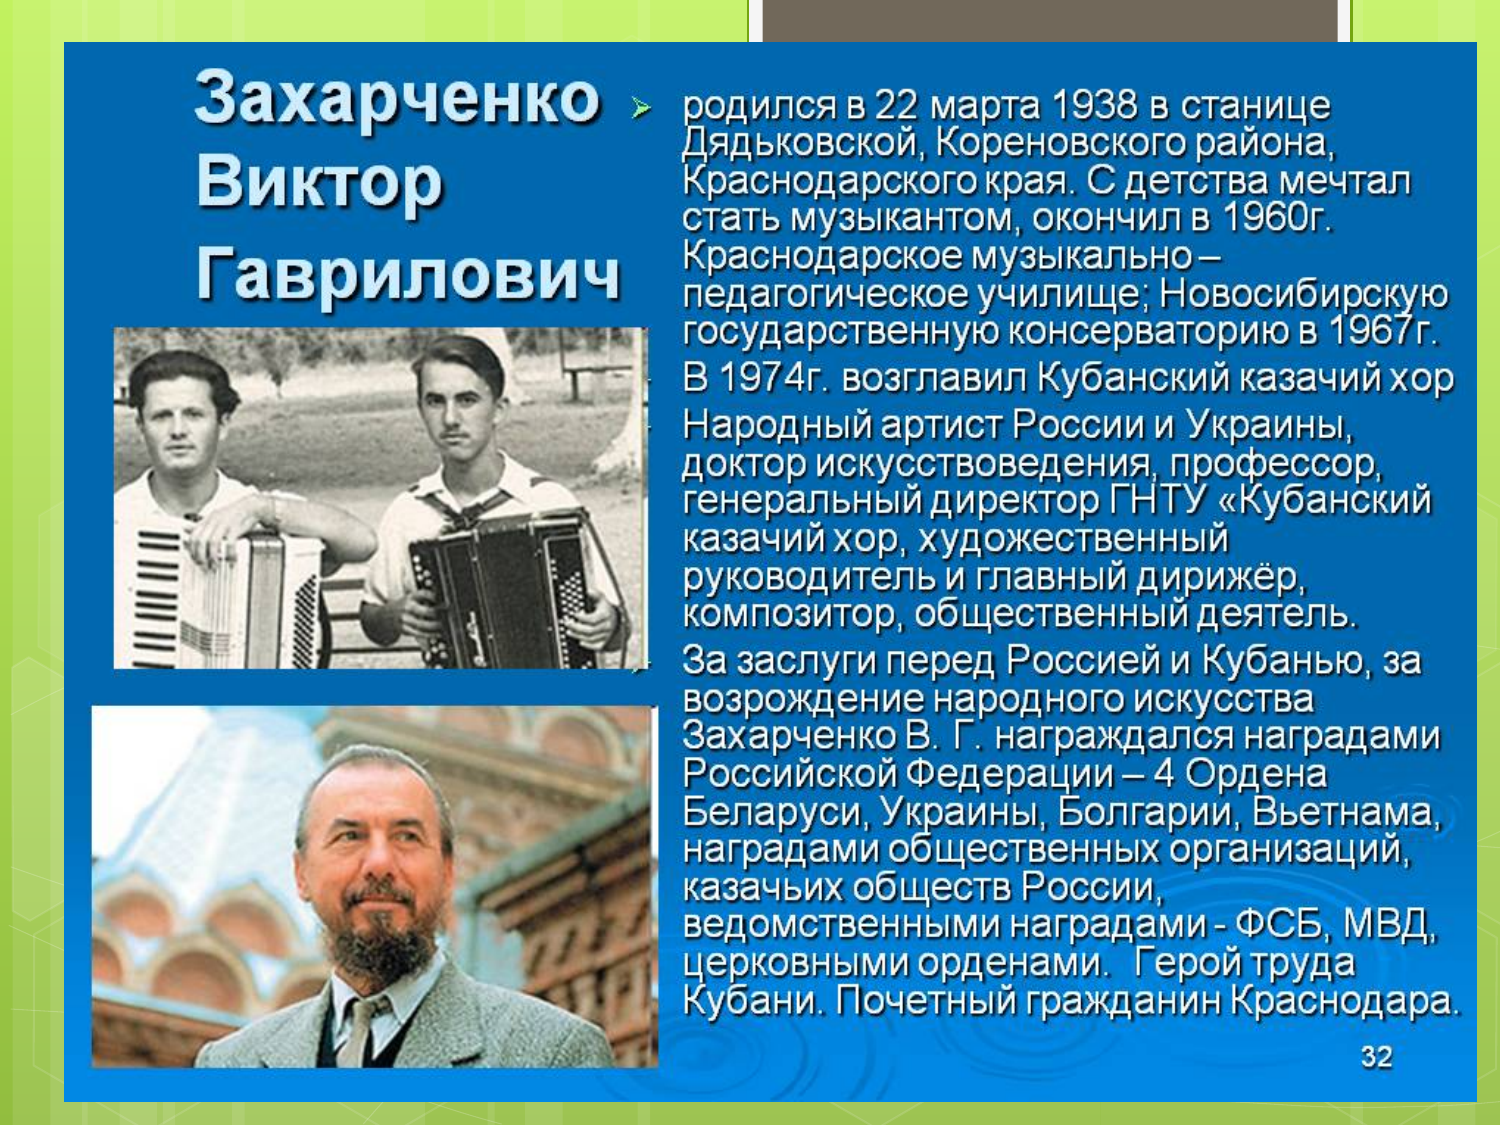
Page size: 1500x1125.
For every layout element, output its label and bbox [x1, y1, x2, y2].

picture [64, 42, 1477, 1102]
